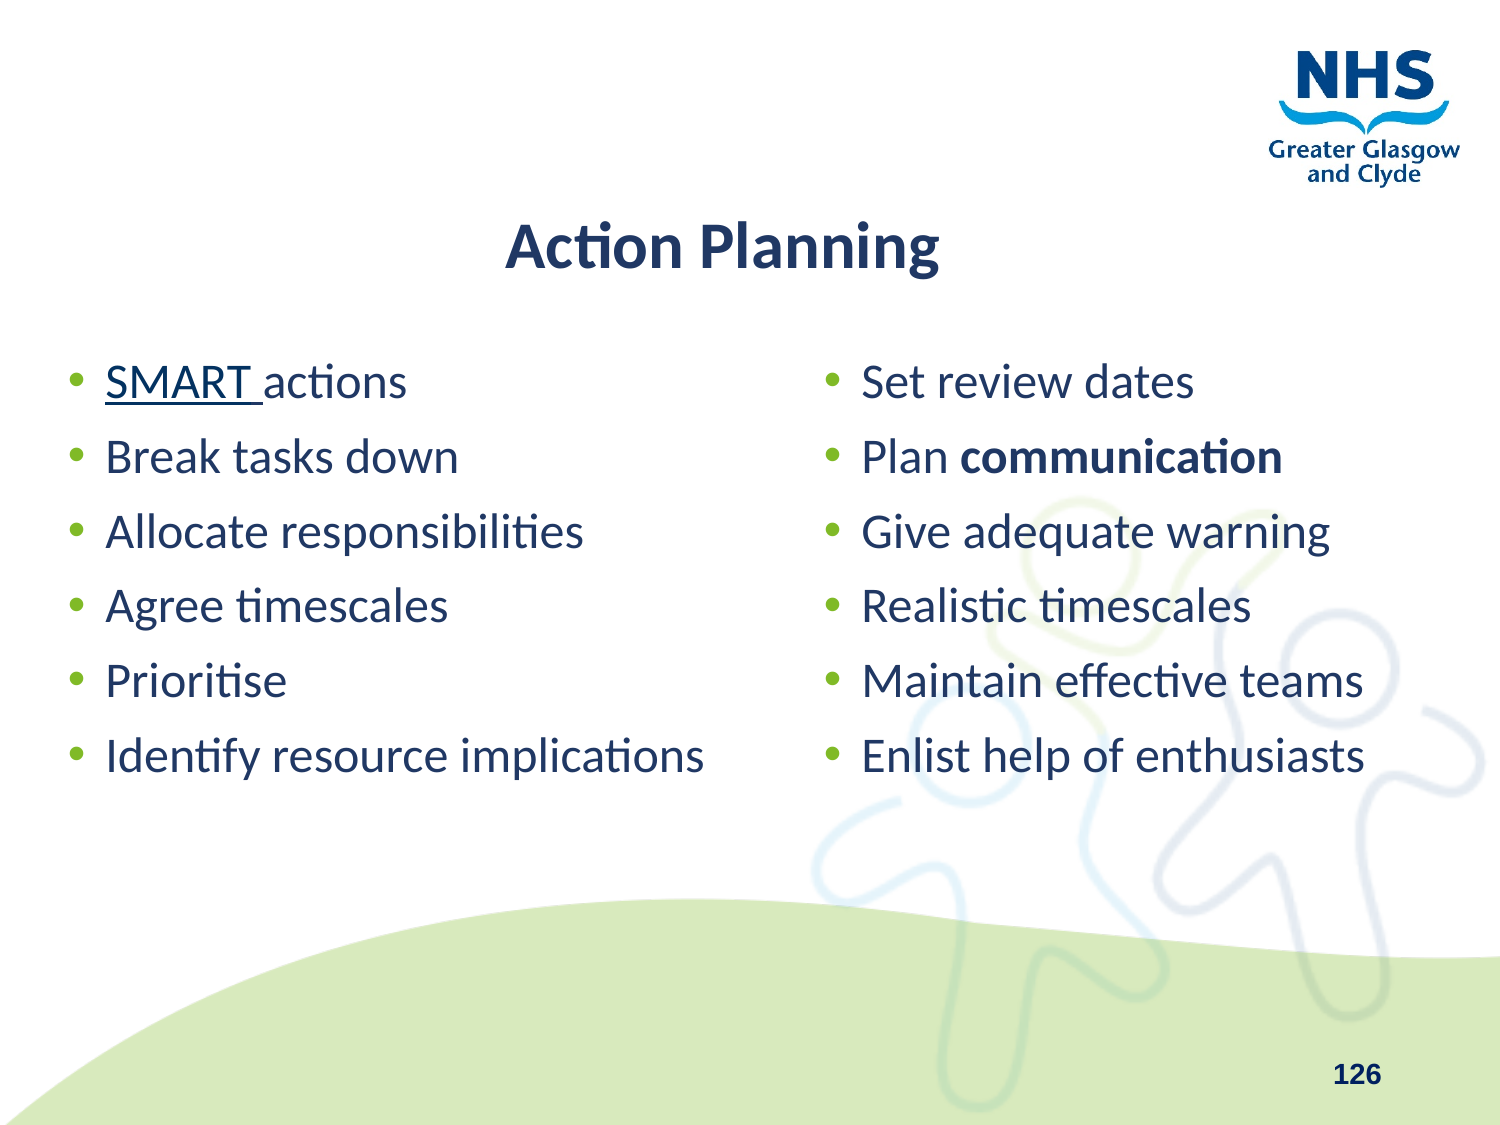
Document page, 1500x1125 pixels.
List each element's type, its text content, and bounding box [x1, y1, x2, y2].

picture [0, 894, 1500, 1125]
picture [1268, 50, 1460, 188]
title Action Planning [49, 202, 1397, 298]
list Set review dates Plan communication Give adequate warning Realistic timescales Maintain effective teams Enlist help of enthusiasts [808, 347, 1500, 989]
slide_number 126 [1059, 1042, 1397, 1103]
list SMART actions Break tasks down Allocate responsibilities Agree timescales Prioritise Identify resource implications [52, 347, 809, 1091]
